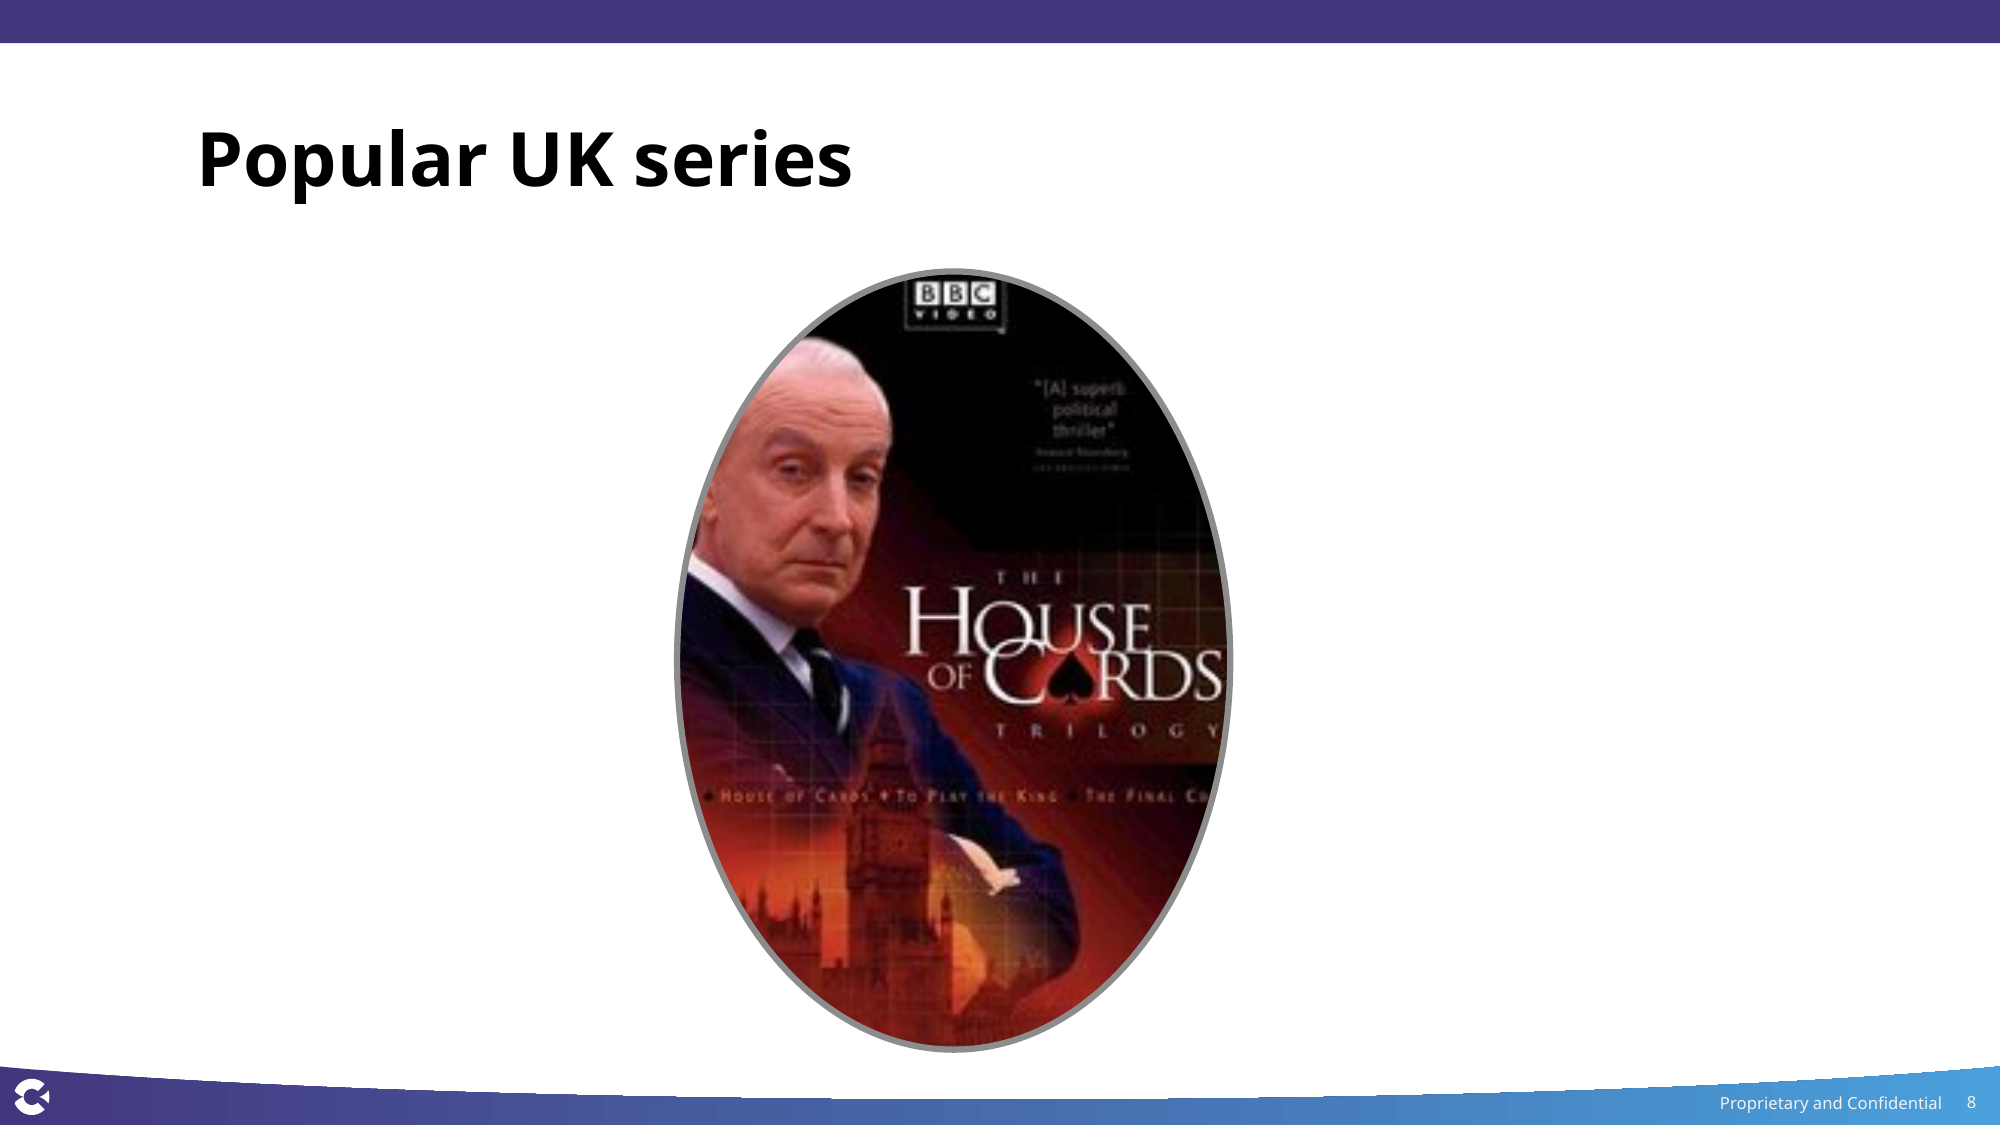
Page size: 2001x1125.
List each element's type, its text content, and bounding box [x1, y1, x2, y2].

picture [677, 271, 1231, 1050]
title Popular UK series [181, 59, 1895, 209]
slide_number 8 [1936, 1087, 1992, 1120]
